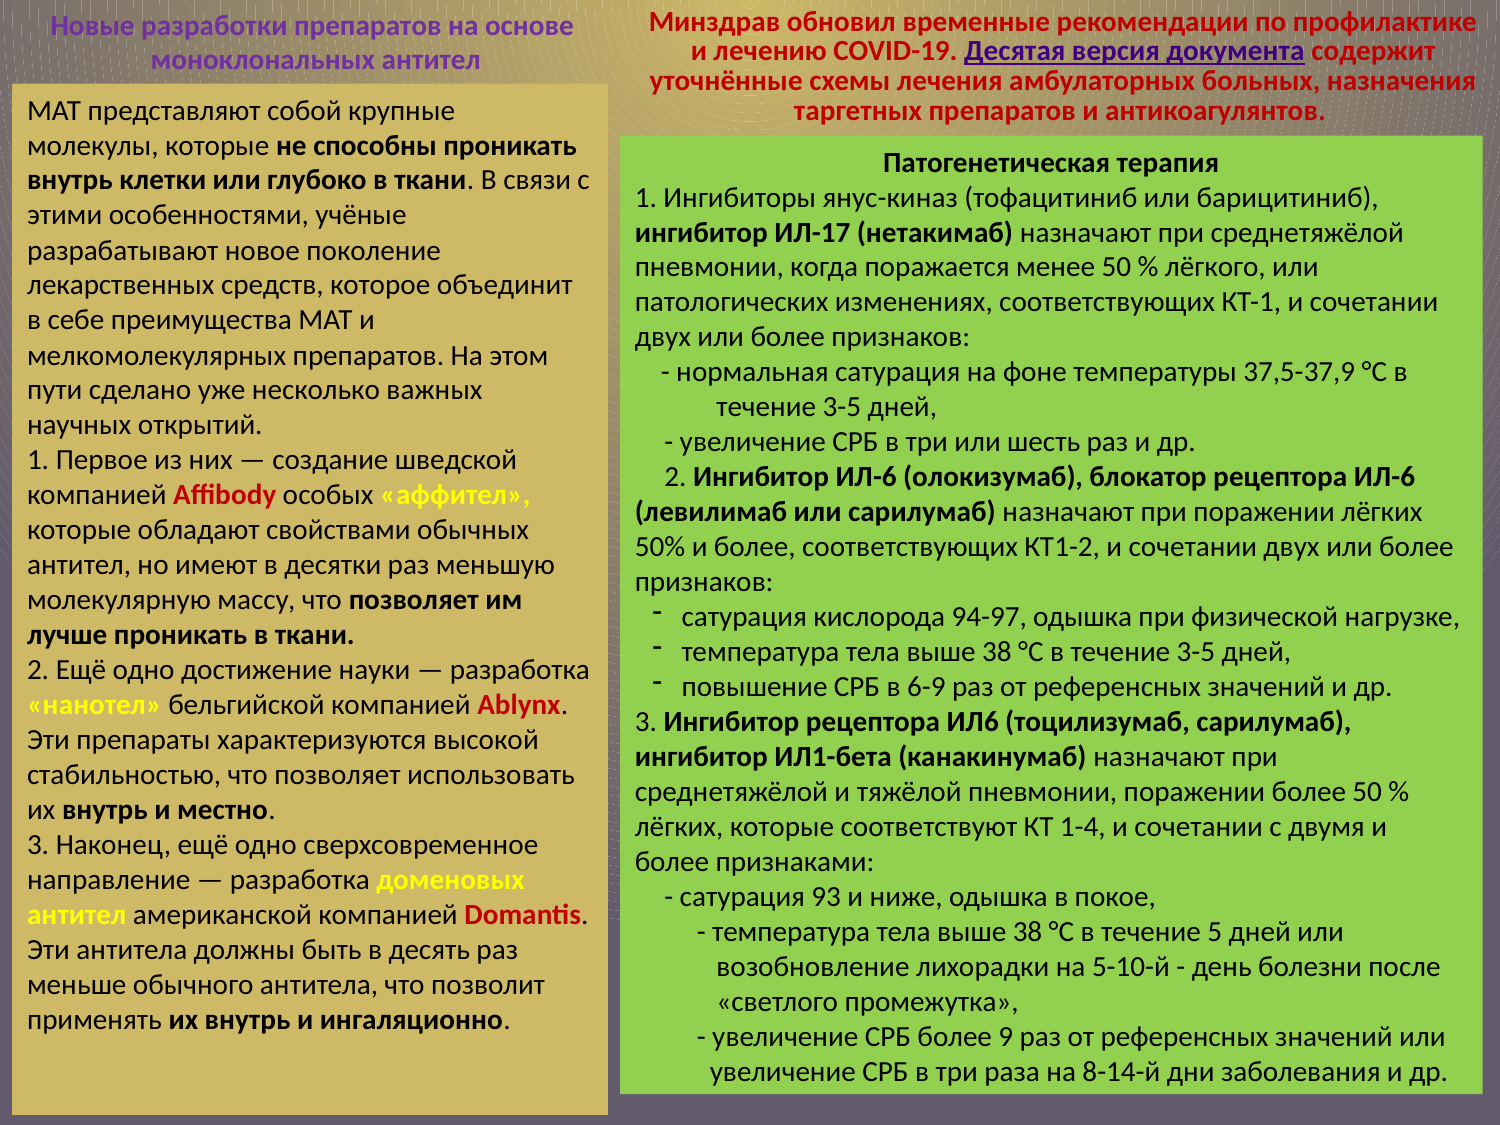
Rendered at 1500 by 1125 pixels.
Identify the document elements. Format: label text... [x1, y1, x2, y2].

list МАТ представляют собой крупные молекулы, которые не способны проникать внутрь клетки или глубоко в ткани. В связи с этими особенностями, учёные разрабатывают новое поколение лекарственных средств, которое объединит в себе преимущества МАТ и мелкомолекулярных препаратов. На этом пути сделано уже несколько важных научных открытий. 1. Первое из них — создание шведской компанией Affibody особых «аффител», которые обладают свойствами обычных антител, но имеют в десятки раз меньшую молекулярную массу, что позволяет им лучше проникать в ткани. 2. Ещё одно достижение науки — разработка «нанотел» бельгийской компанией Ablynx. Эти препараты характеризуются высокой стабильностью, что позволяет использовать их внутрь и местно. 3. Наконец, ещё одно сверхсовременное направление — разработка доменовых антител американской компанией Domantis. Эти антитела должны быть в десять раз меньше обычного антитела, что позволит применять их внутрь и ингаляционно. [12, 83, 608, 1115]
title Новые разработки препаратов на основе моноклональных антител [23, 3, 609, 79]
text_box Патогенетическая терапия 1. Ингибиторы янус-киназ (тофацитиниб или барицитиниб), ингибитор ИЛ-17 (нетакимаб) назначают при среднетяжёлой пневмонии, когда поражается менее 50 % лёгкого, или патологических изменениях, соответствующих КТ-1, и сочетании двух или более признаков: - нормальная сатурация на фоне температуры 37,5-37,9 °C в течение 3-5 дней, - увеличение СРБ в три или шесть раз и др. 2. Ингибитор ИЛ-6 (олокизумаб), блокатор рецептора ИЛ-6 (левилимаб или сарилумаб) назначают при поражении лёгких 50% и более, соответствующих КТ1-2, и сочетании двух или более признаков: сатурация кислорода 94-97, одышка при физической нагрузке, температура тела выше 38 °C в течение 3-5 дней, повышение СРБ в 6-9 раз от референсных значений и др. 3. Ингибитор рецептора ИЛ6 (тоцилизумаб, сарилумаб), ингибитор ИЛ1-бета (канакинумаб) назначают при среднетяжёлой и тяжёлой пневмонии, поражении более 50 % лёгких, которые соответствуют КТ 1-4, и сочетании с двумя и более признаками: - сатурация 93 и ниже, одышка в покое, - температура тела выше 38 °C в течение 5 дней или возобновление лихорадки на 5-10-й - день болезни после «светлого промежутка», - увеличение СРБ более 9 раз от референсных значений или увеличение СРБ в три раза на 8-14-й дни заболевания и др. [620, 135, 1483, 1095]
text_box Минздрав обновил временные рекомендации по профилактике и лечению COVID-19. Десятая версия документа содержит уточнённые схемы лечения амбулаторных больных, назначения таргетных препаратов и антикоагулянтов. [631, 0, 1495, 134]
